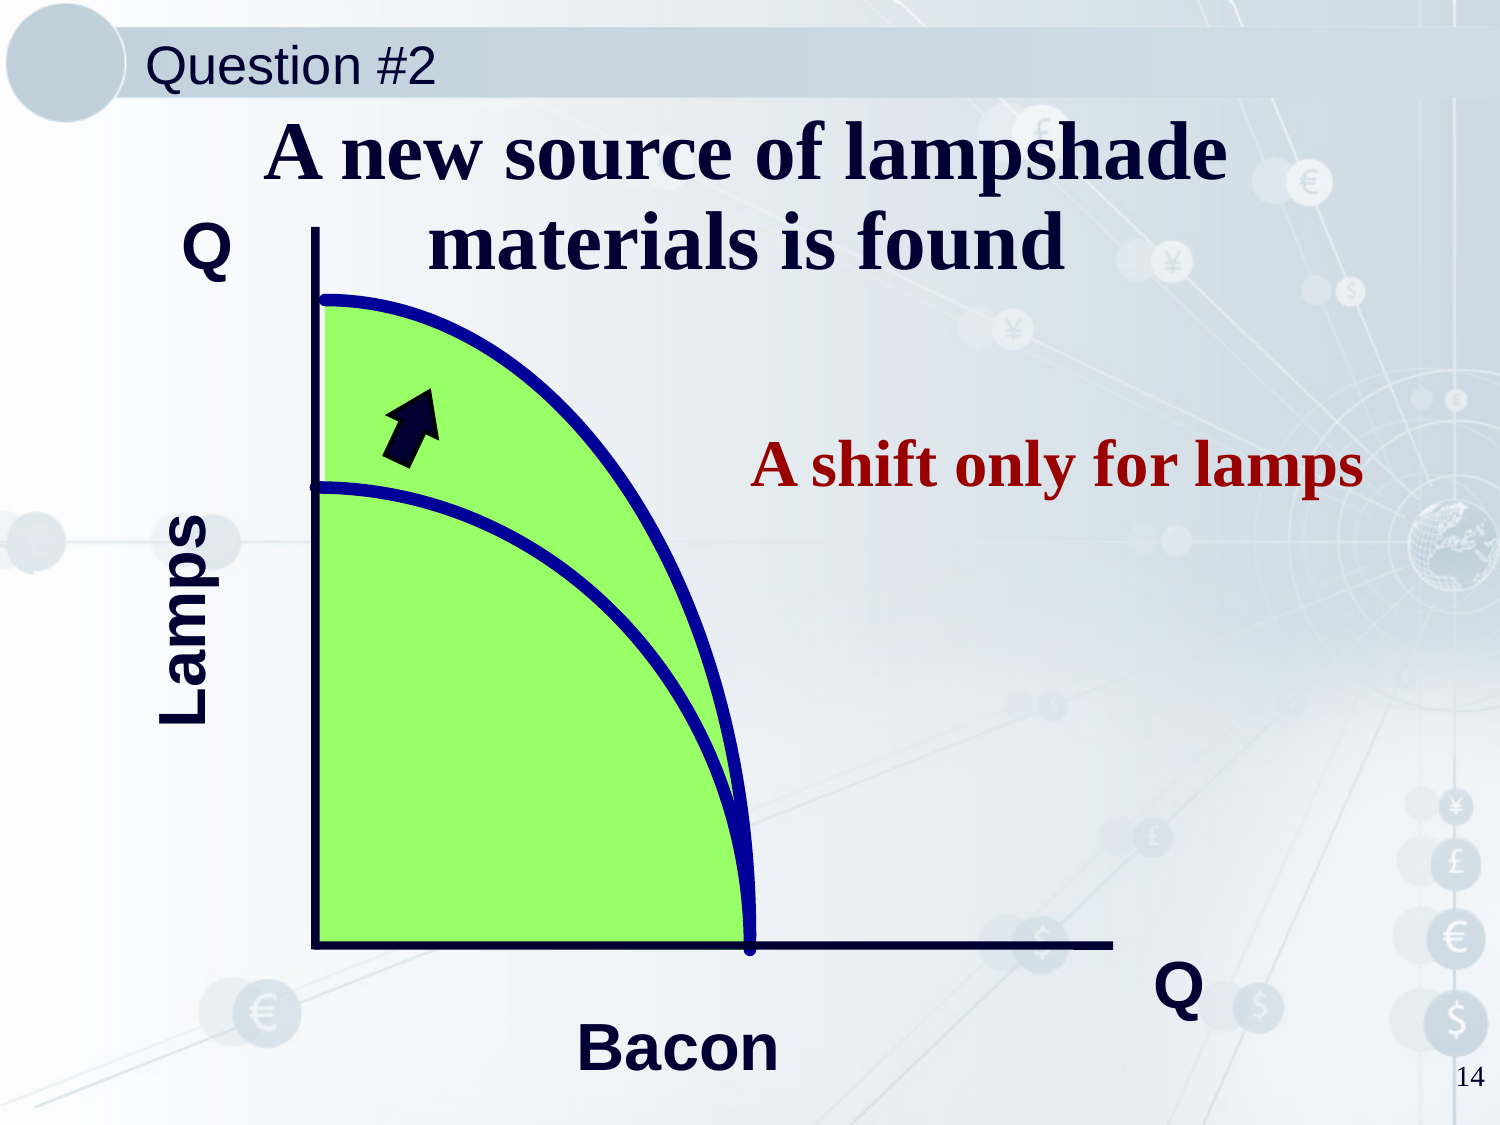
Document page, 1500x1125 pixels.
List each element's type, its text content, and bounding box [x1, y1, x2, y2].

text_box Q [166, 195, 249, 290]
text_box A new source of lampshade materials is found [162, 99, 1331, 391]
text_box Lamps [131, 498, 226, 744]
text_box 14 [1187, 1049, 1500, 1125]
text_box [313, 226, 1114, 950]
text_box Question #2 [0, 23, 873, 103]
text_box Q [1138, 934, 1221, 1029]
picture [0, 0, 1500, 1125]
text_box A shift only for lamps [1118, 412, 1438, 508]
text_box Bacon [561, 996, 814, 1091]
